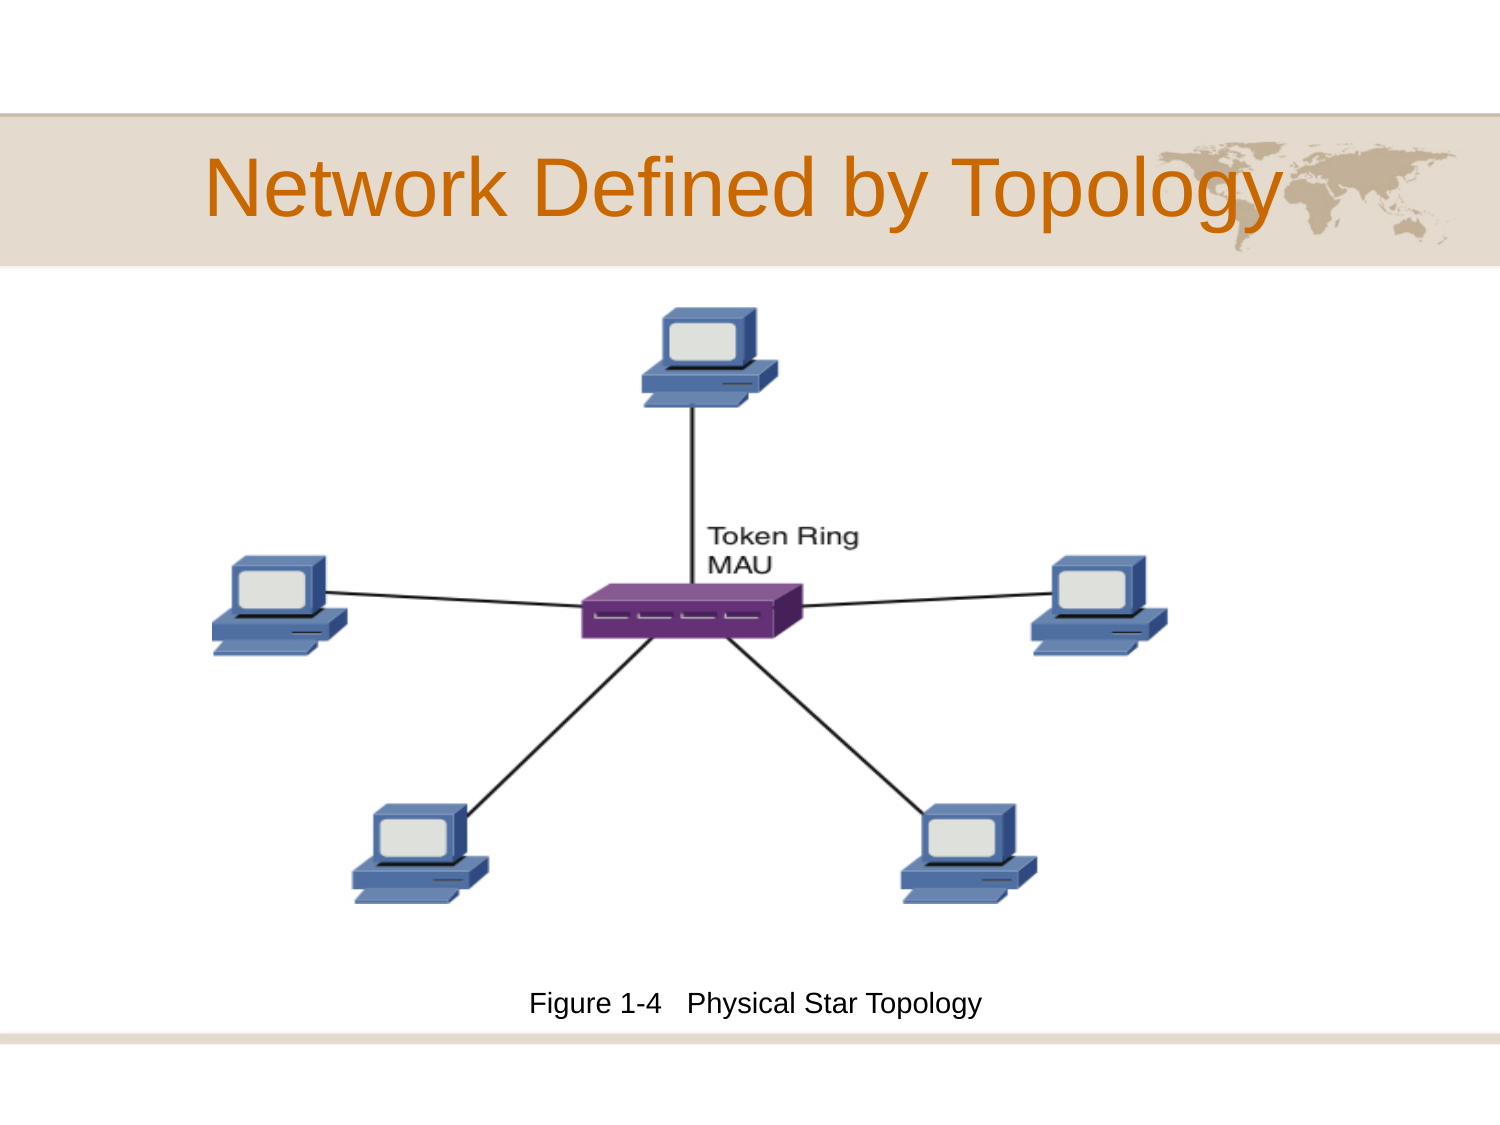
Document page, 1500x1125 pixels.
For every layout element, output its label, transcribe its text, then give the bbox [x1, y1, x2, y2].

text_box [137, 999, 1500, 1113]
picture [0, 0, 1500, 1125]
title Network Defined by Topology [68, 135, 1419, 231]
text_box Figure 1-4 Physical Star Topology [162, 976, 1350, 1027]
